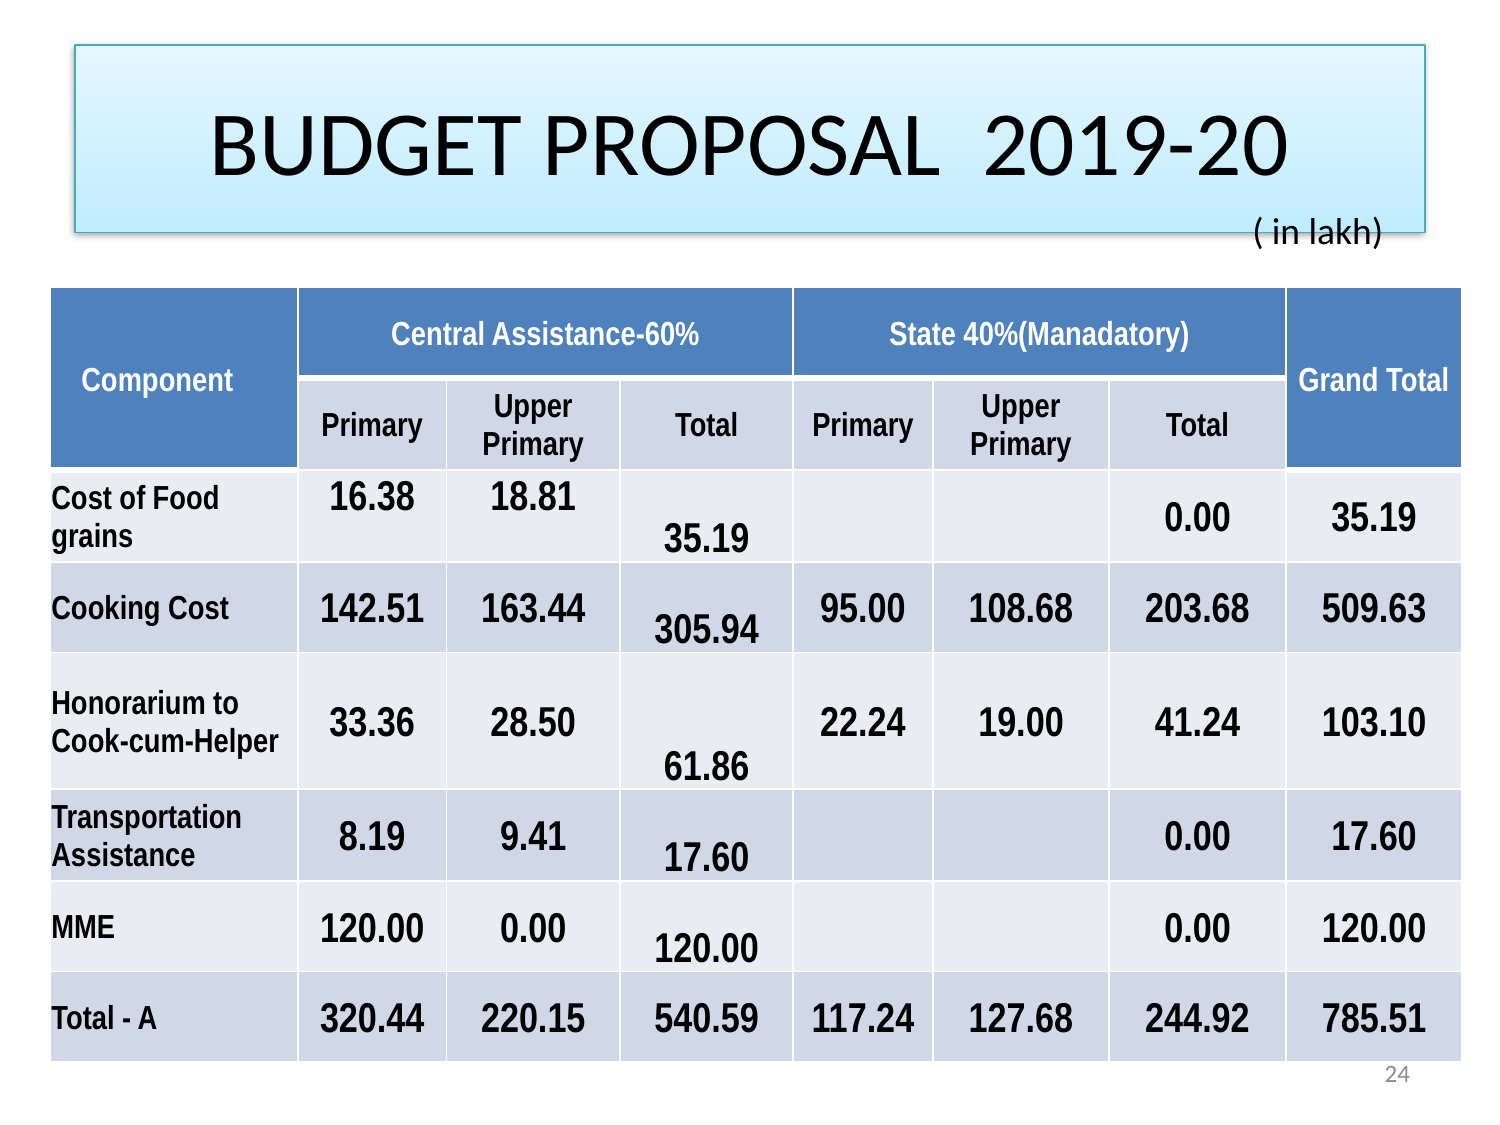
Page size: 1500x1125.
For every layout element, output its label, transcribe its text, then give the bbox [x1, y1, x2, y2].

table_cell 8.19 [299, 790, 446, 880]
table_cell Total - A [51, 972, 297, 1061]
table_cell Total [1110, 381, 1285, 469]
table_cell [794, 882, 932, 971]
table_cell Total [621, 381, 792, 469]
table_cell 108.68 [934, 563, 1108, 652]
table_cell 35.19 [621, 471, 792, 561]
table_cell 540.59 [621, 972, 792, 1061]
table_cell 33.36 [299, 653, 446, 788]
table_cell 220.15 [447, 972, 619, 1061]
table_cell 203.68 [1110, 563, 1285, 652]
table_cell 244.92 [1110, 972, 1285, 1042]
table_cell 28.50 [447, 653, 619, 788]
table_cell 103.10 [1287, 653, 1461, 788]
table_cell [934, 882, 1108, 971]
table_cell 19.00 [934, 653, 1108, 788]
table_cell 61.86 [621, 653, 792, 788]
table_cell 127.68 [934, 972, 1108, 1061]
table_cell 16.38 [299, 471, 446, 561]
table_cell 0.00 [1110, 471, 1285, 561]
table_cell 22.24 [794, 653, 932, 788]
table_cell 142.51 [299, 563, 446, 652]
table_header Grand Total [1287, 288, 1461, 467]
table_cell 120.00 [621, 882, 792, 971]
table_cell [934, 790, 1108, 880]
table_cell 18.81 [447, 471, 619, 561]
text_box ( in lakh) [1237, 199, 1438, 260]
title BUDGET PROPOSAL 2019-20 [74, 44, 1426, 233]
table_cell Primary [299, 381, 446, 469]
table_cell 9.41 [447, 790, 619, 880]
table_cell Transportation Assistance [51, 790, 297, 880]
table_cell Upper Primary [447, 381, 619, 469]
table_cell Primary [794, 381, 932, 469]
table_cell [794, 790, 932, 880]
table_cell 41.24 [1110, 653, 1285, 788]
table_cell Upper Primary [934, 381, 1108, 469]
table_header Central Assistance-60% [299, 288, 792, 375]
table_header State 40%(Manadatory) [794, 288, 1285, 375]
table_cell 120.00 [299, 882, 446, 971]
table_cell 320.44 [299, 972, 446, 1061]
table_cell 0.00 [1110, 882, 1285, 971]
table_cell 785.51 [1287, 972, 1461, 1061]
table_cell 305.94 [621, 563, 792, 652]
table_cell Honorarium to Cook-cum-Helper [51, 653, 297, 788]
table_cell Cost of Food grains [51, 473, 297, 561]
slide_number 24 [1074, 1042, 1425, 1103]
table_cell 0.00 [1110, 790, 1285, 880]
table_cell 17.60 [621, 790, 792, 880]
table_cell [794, 471, 932, 561]
table_cell Cooking Cost [51, 563, 297, 652]
table_header Component [51, 288, 297, 467]
table_cell MME [51, 882, 297, 971]
table_cell 117.24 [794, 972, 932, 1061]
table_cell 120.00 [1287, 882, 1461, 971]
table_cell [934, 471, 1108, 561]
table_cell 35.19 [1287, 473, 1461, 561]
table_cell 163.44 [447, 563, 619, 652]
table_cell 509.63 [1287, 563, 1461, 652]
table_cell 0.00 [447, 882, 619, 971]
table_cell 17.60 [1287, 790, 1461, 880]
table_cell 95.00 [794, 563, 932, 652]
